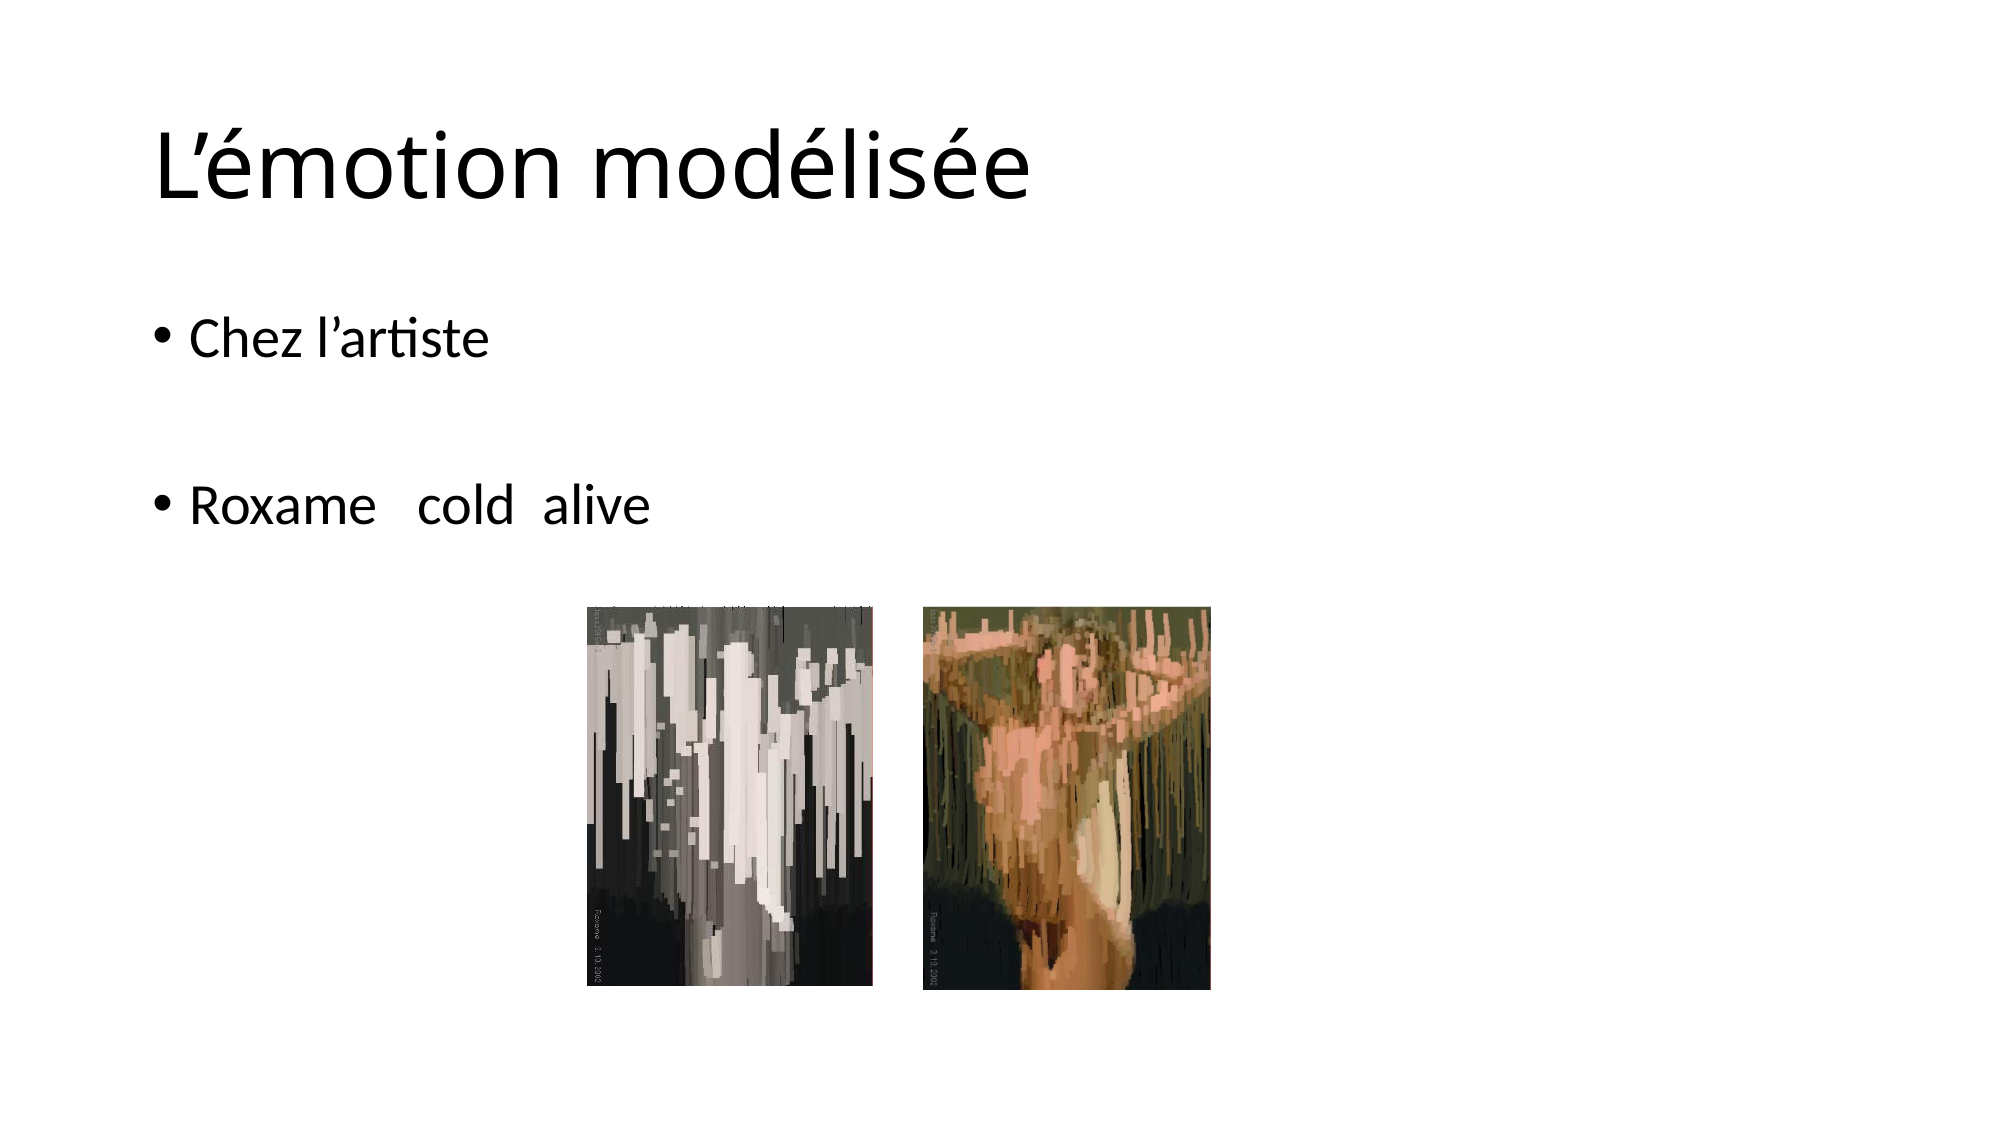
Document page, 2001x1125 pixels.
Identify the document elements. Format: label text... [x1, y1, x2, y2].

picture [587, 606, 873, 986]
list Chez l’artiste Roxame cold alive [137, 299, 1863, 1014]
title L’émotion modélisée [137, 59, 1863, 278]
picture [922, 606, 1211, 990]
